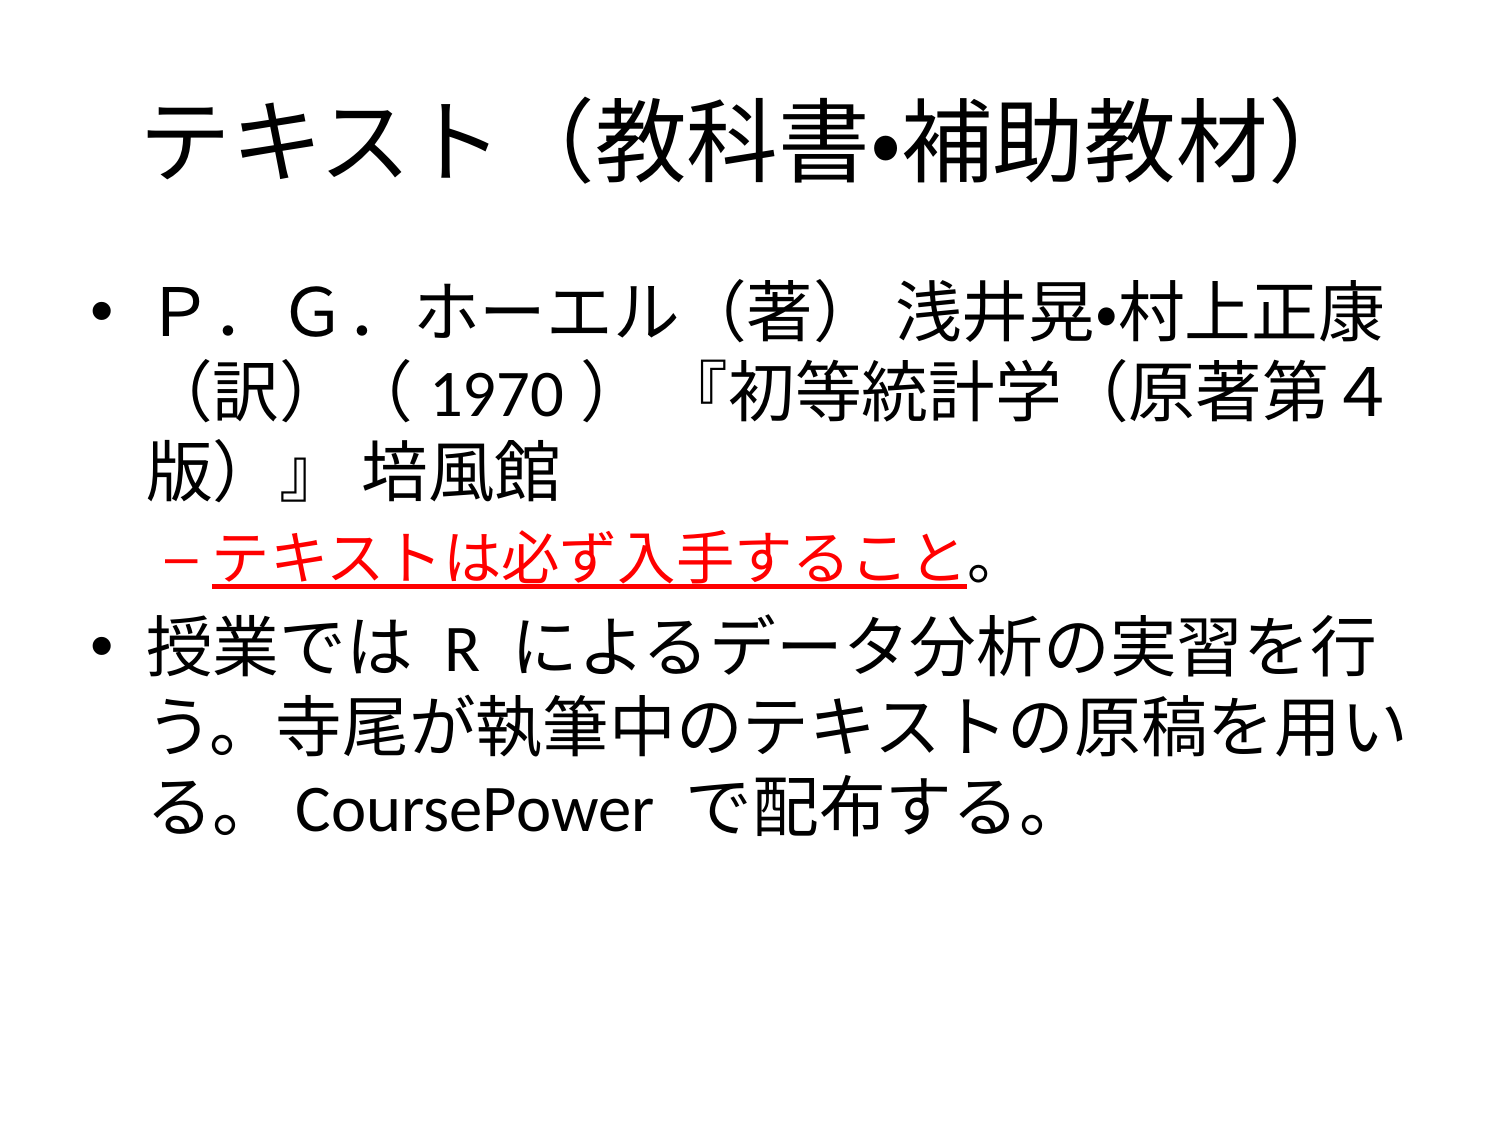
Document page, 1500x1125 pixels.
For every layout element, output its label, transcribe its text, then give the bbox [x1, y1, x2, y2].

title テキスト（教科書・補助教材） [75, 45, 1425, 233]
list Ｐ．Ｇ．ホーエル（著） 浅井晃・村上正康（訳）（1970） 『初等統計学（原著第４版）』 培風館 テキストは必ず入手すること。 授業では R によるデータ分析の実習を行う。寺尾が執筆中のテキストの原稿を用いる。CoursePower で配布する。 [75, 262, 1425, 1005]
